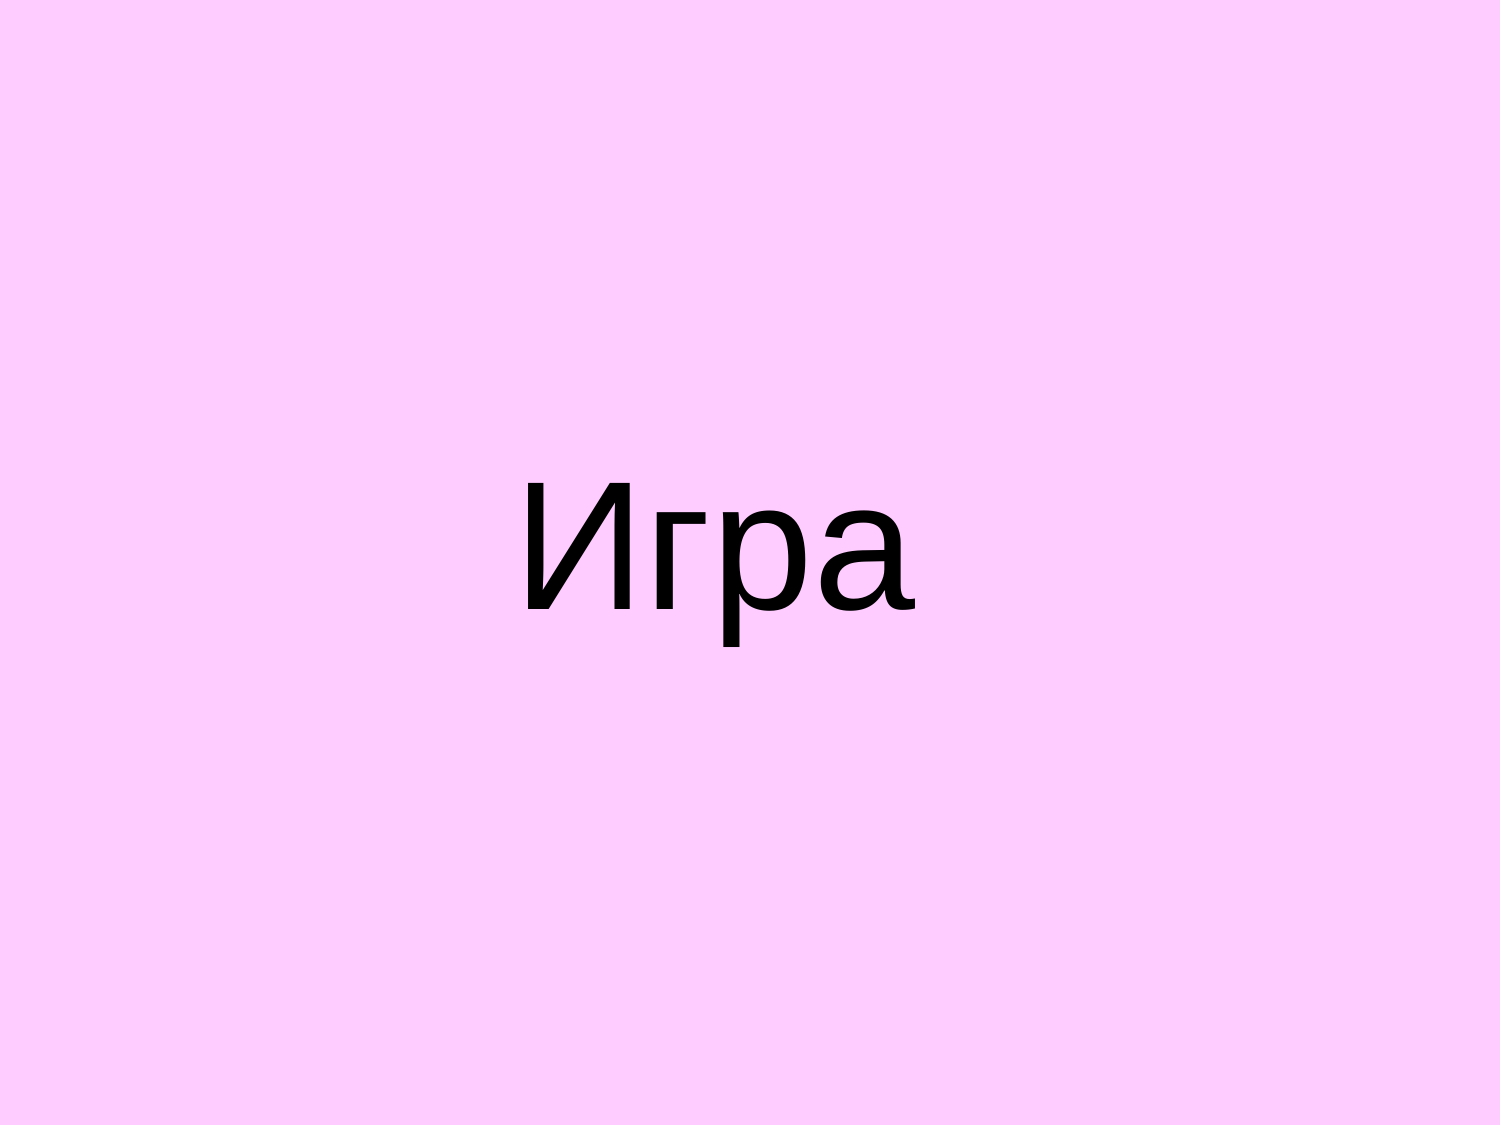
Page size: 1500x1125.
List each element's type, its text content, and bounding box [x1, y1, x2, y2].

list Игра [64, 231, 1416, 975]
